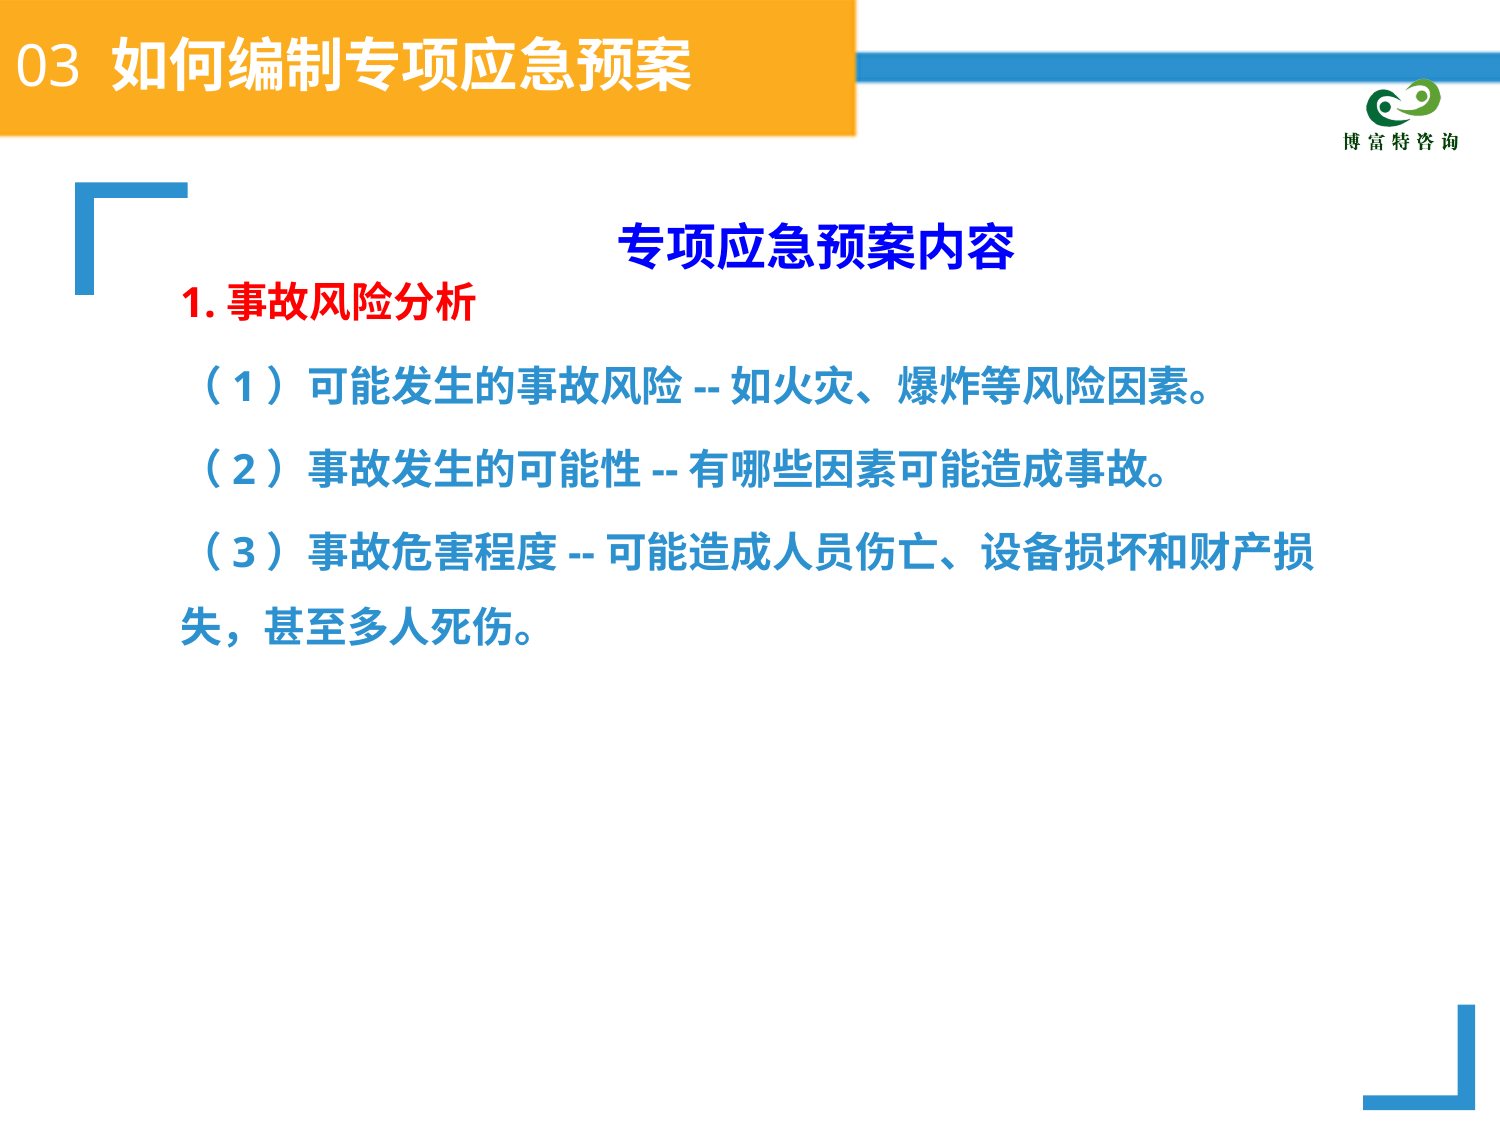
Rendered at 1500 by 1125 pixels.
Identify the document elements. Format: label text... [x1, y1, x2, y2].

text_box [1362, 1004, 1476, 1111]
text_box [74, 181, 189, 296]
text_box 1.事故风险分析 （1）可能发生的事故风险--如火灾、爆炸等风险因素。 （2）事故发生的可能性--有哪些因素可能造成事故。 （3）事故危害程度--可能造成人员伤亡、设备损坏和财产损失，甚至多人死伤。 [165, 268, 1335, 743]
picture [0, 0, 1500, 1125]
title 03 如何编制专项应急预案 [0, 0, 987, 136]
text_box 专项应急预案内容 [602, 208, 1032, 268]
